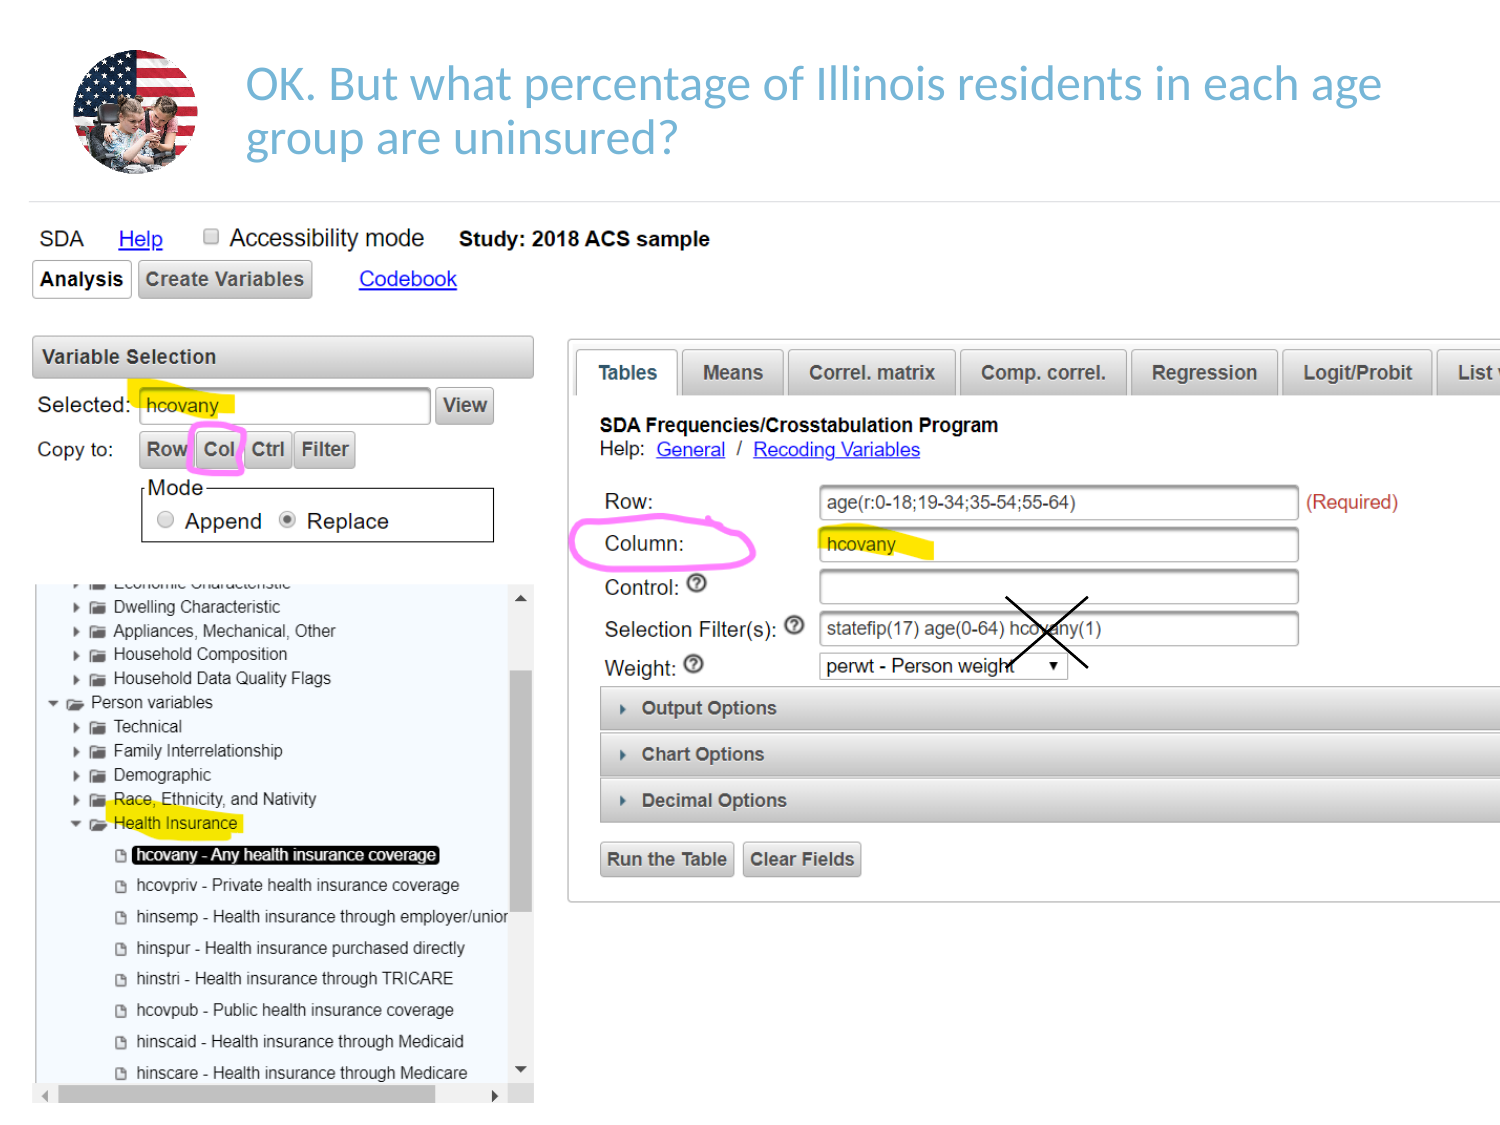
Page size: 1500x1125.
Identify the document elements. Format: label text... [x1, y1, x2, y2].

title OK. But what percentage of Illinois residents in each age group are uninsured? [230, 39, 1423, 184]
picture [28, 197, 1500, 1103]
picture [35, 37, 236, 192]
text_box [1005, 596, 1088, 668]
